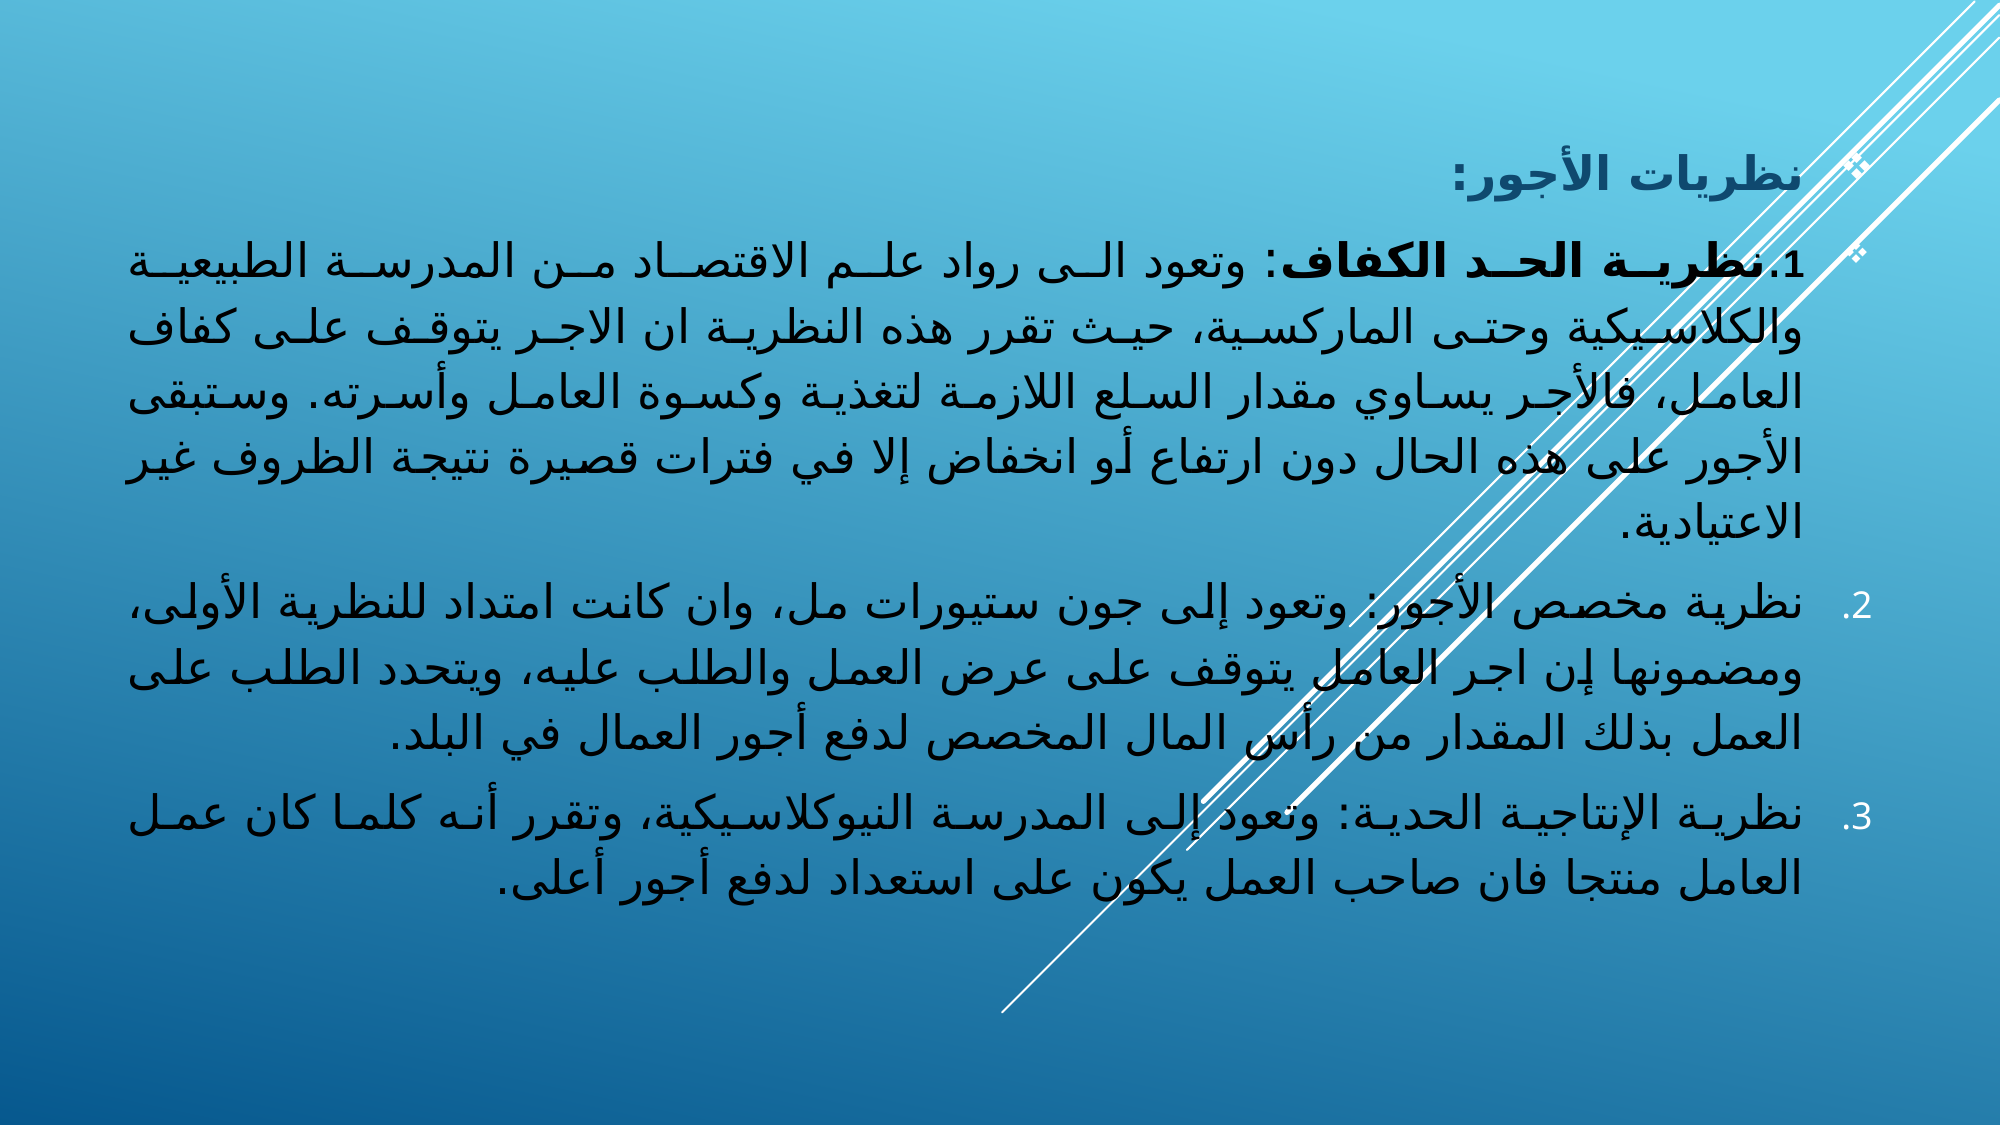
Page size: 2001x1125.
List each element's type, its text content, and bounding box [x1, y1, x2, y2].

subtitle نظريات الأجور: 1.نظرية الحد الكفاف: وتعود الى رواد علم الاقتصاد من المدرسة الطبيعية والكلاسيكية وحتى الماركسية، حيث تقرر هذه النظرية ان الاجر يتوقف على كفاف العامل، فالأجر يساوي مقدار السلع اللازمة لتغذية وكسوة العامل وأسرته. وستبقى الأجور على هذه الحال دون ارتفاع أو انخفاض إلا في فترات قصيرة نتيجة الظروف غير الاعتيادية. نظرية مخصص الأجور: وتعود إلى جون ستيورات مل، وان كانت امتداد للنظرية الأولى، ومضمونها إن اجر العامل يتوقف على عرض العمل والطلب عليه، ويتحدد الطلب على العمل بذلك المقدار من رأس المال المخصص لدفع أجور العمال في البلد. نظرية الإنتاجية الحدية: وتعود إلى المدرسة النيوكلاسيكية، وتقرر أنه كلما كان عمل العامل منتجا فان صاحب العمل يكون على استعداد لدفع أجور أعلى. [112, 126, 1870, 990]
